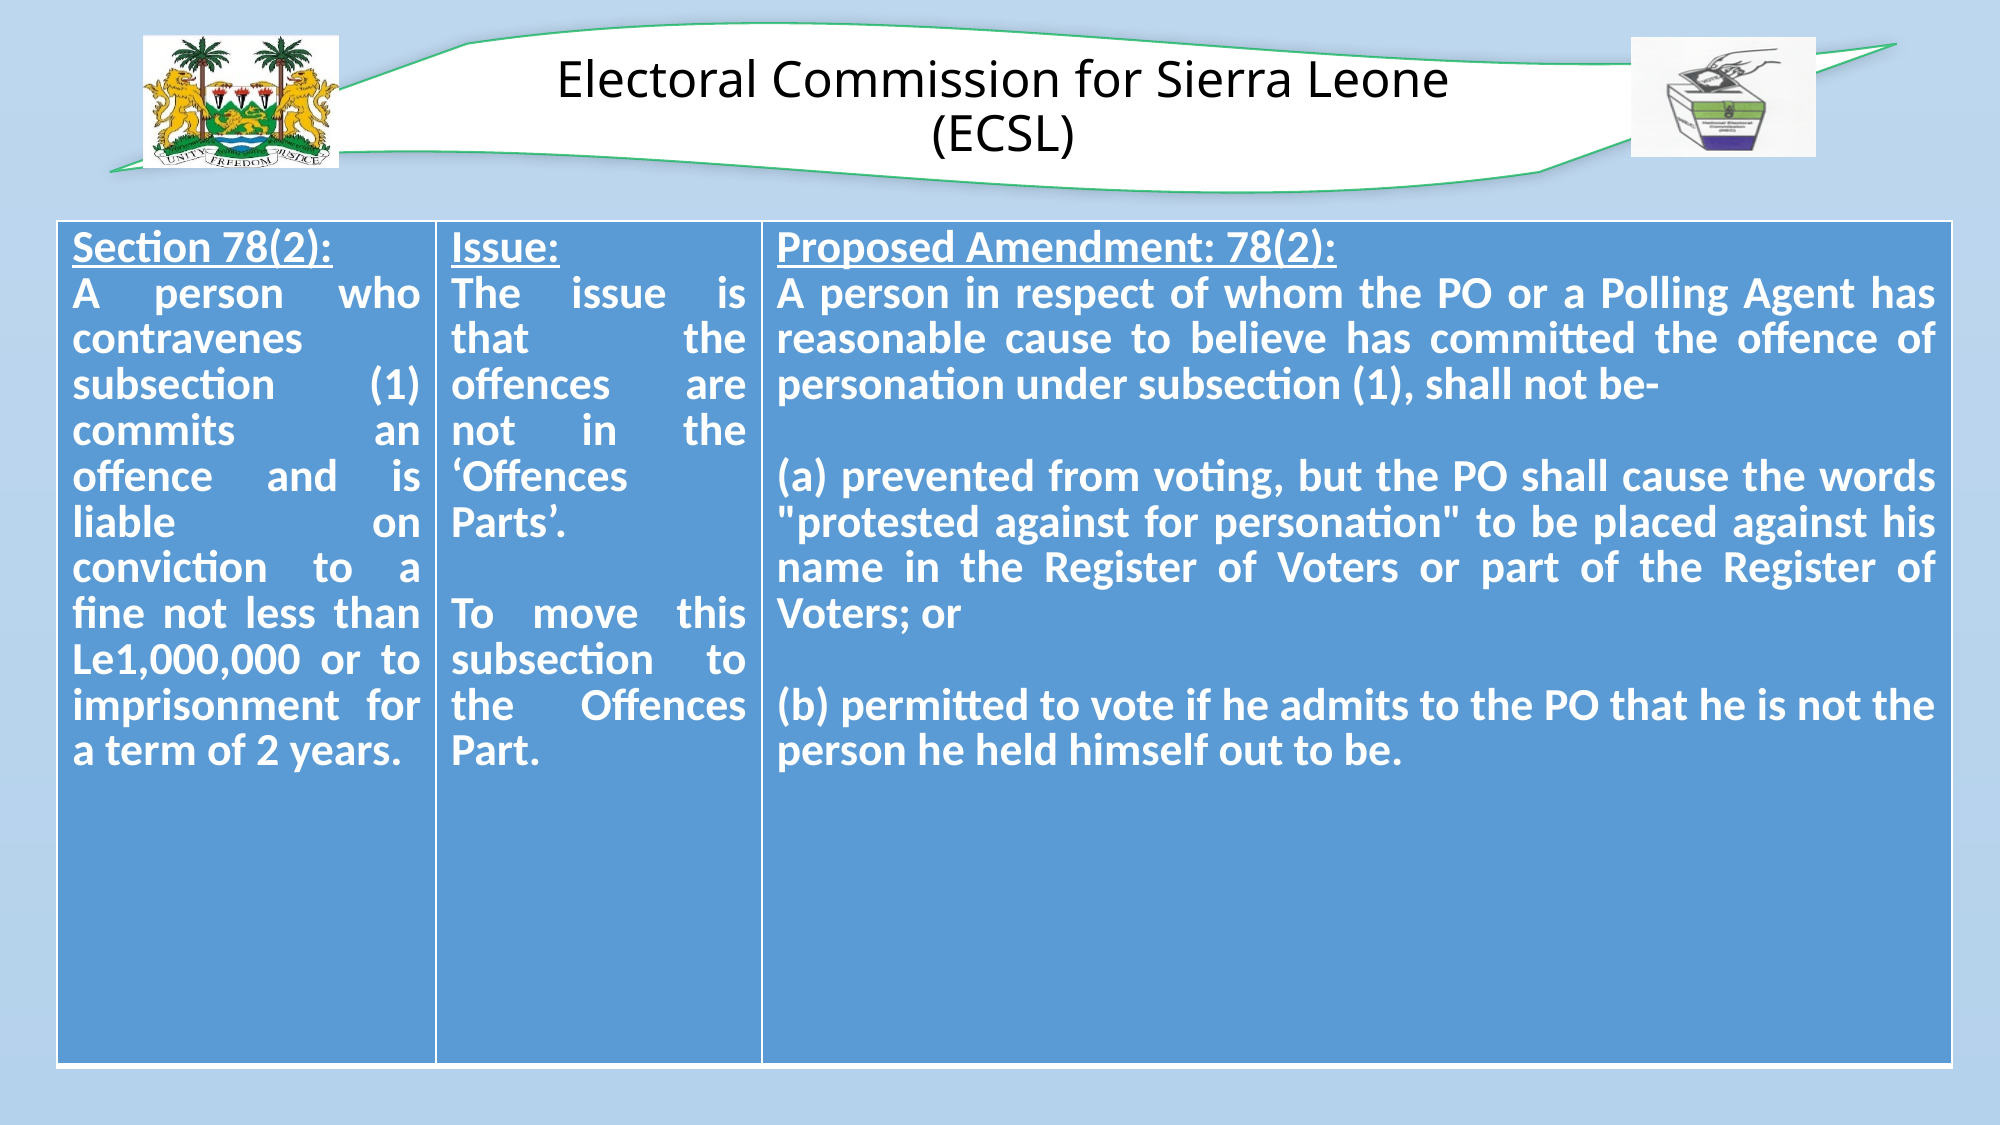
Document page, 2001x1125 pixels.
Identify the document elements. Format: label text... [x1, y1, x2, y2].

table_header Issue: The issue is that the offences are not in the ‘Offences Parts’. To move this subsection to the Offences Part. [437, 222, 761, 1063]
picture [143, 35, 339, 168]
table_header Proposed Amendment: 78(2): A person in respect of whom the PO or a Polling Agent has reasonable cause to believe has committed the offence of personation under subsection (1), shall not be- (a) prevented from voting, but the PO shall cause the words "protested against for personation" to be placed against his name in the Register of Voters or part of the Register of Voters; or (b) permitted to vote if he admits to the PO that he is not the person he held himself out to be. [763, 222, 1951, 1063]
text_box Electoral Commission for Sierra Leone (ECSL) [1816, 42, 1898, 74]
picture [1631, 37, 1816, 157]
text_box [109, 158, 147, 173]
text_box Electoral Commission for Sierra Leone (ECSL) [339, 22, 1631, 194]
table_header Section 78(2): A person who contravenes subsection (1) commits an offence and is liable on conviction to a fine not less than Le1,000,000 or to imprisonment for a term of 2 years. [58, 222, 435, 1063]
